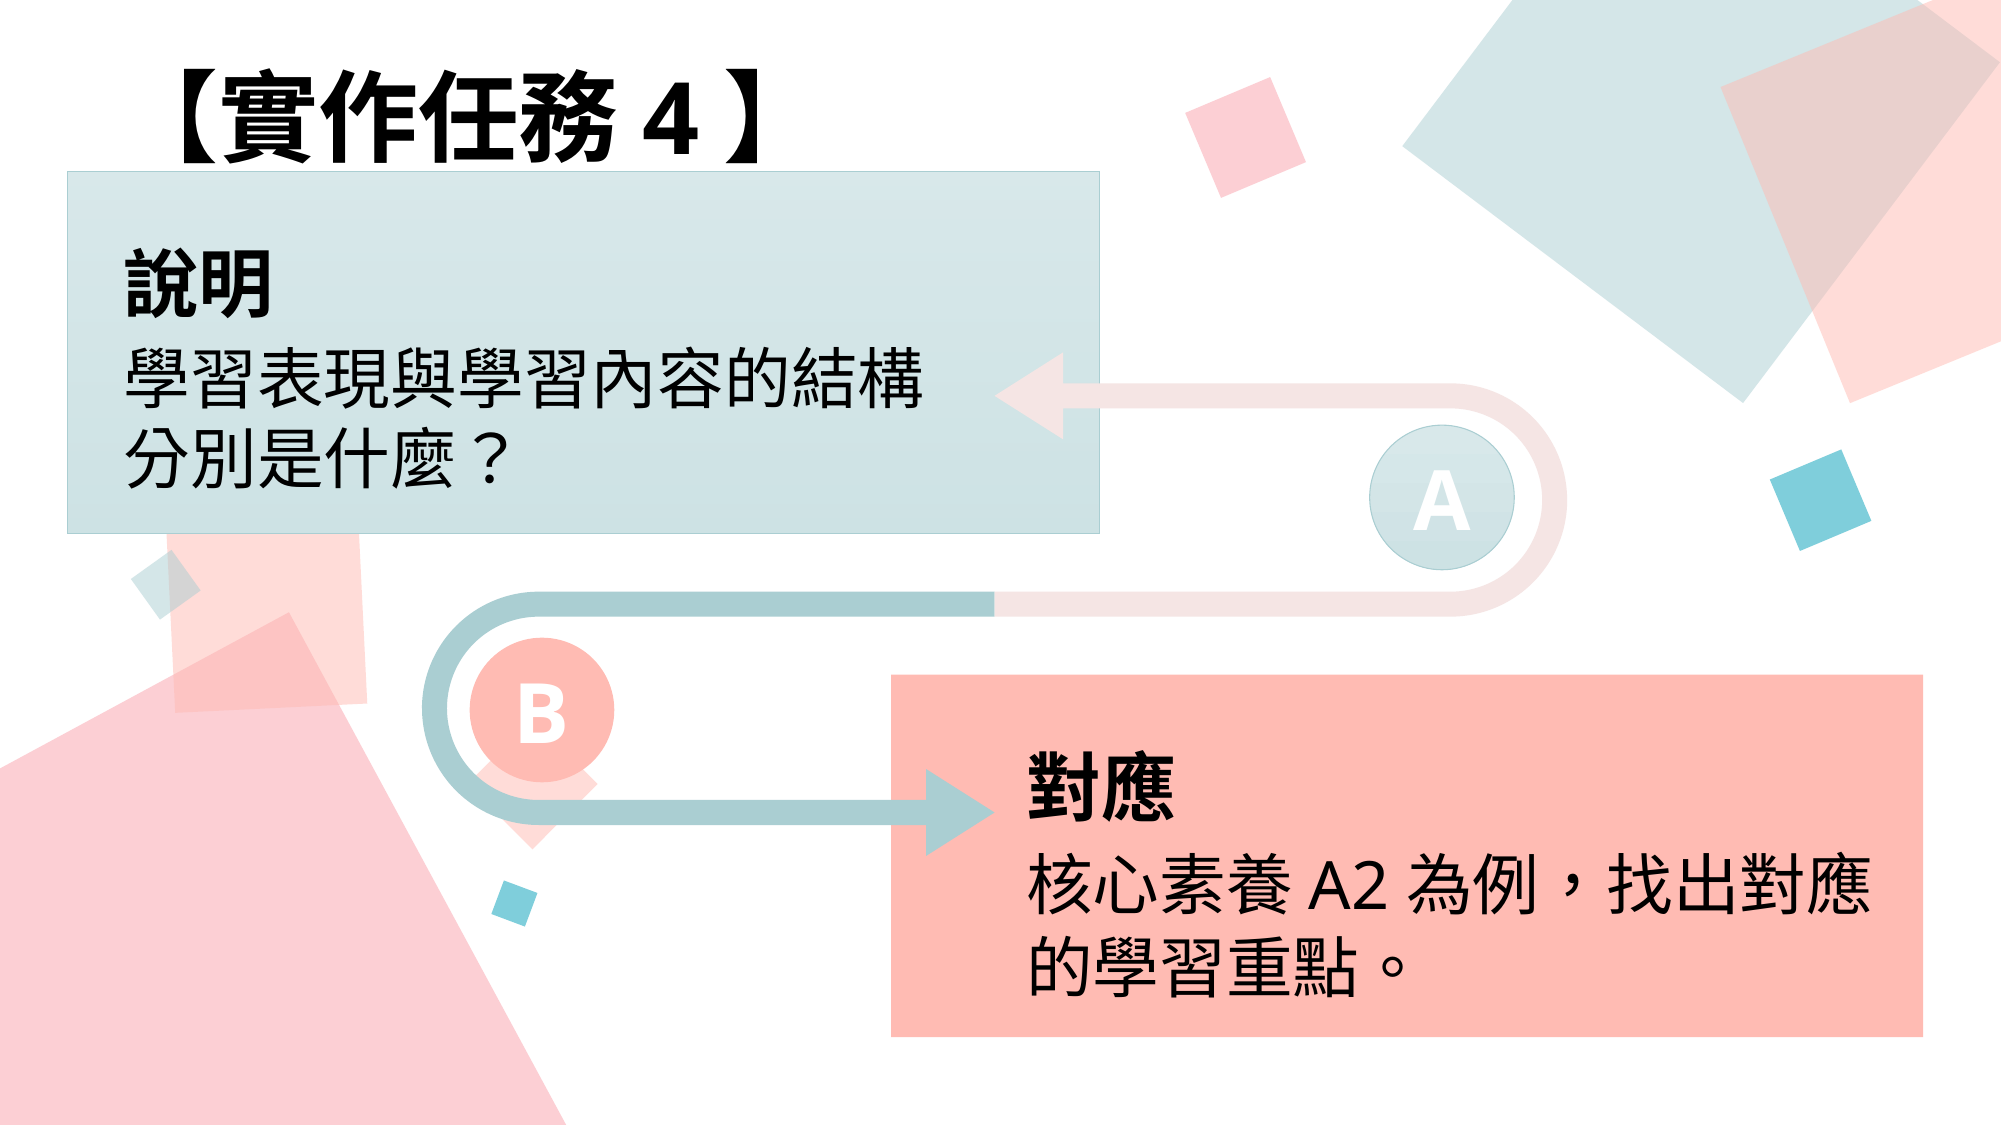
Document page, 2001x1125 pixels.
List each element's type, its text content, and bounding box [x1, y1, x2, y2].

text_box [67, 171, 1100, 534]
text_box 核心素養A2為例，找出對應的學習重點。 [1011, 831, 1935, 1014]
text_box 對應 [1011, 706, 1484, 838]
text_box 學習表現與學習內容的結構分別是什麼？ [109, 329, 952, 504]
text_box A [1369, 424, 1515, 571]
text_box [992, 350, 1569, 618]
text_box 說明 [109, 202, 582, 335]
list 【實作任務4】 [103, 78, 1024, 167]
text_box [891, 674, 1924, 1038]
text_box [420, 590, 997, 858]
text_box B [469, 637, 615, 783]
